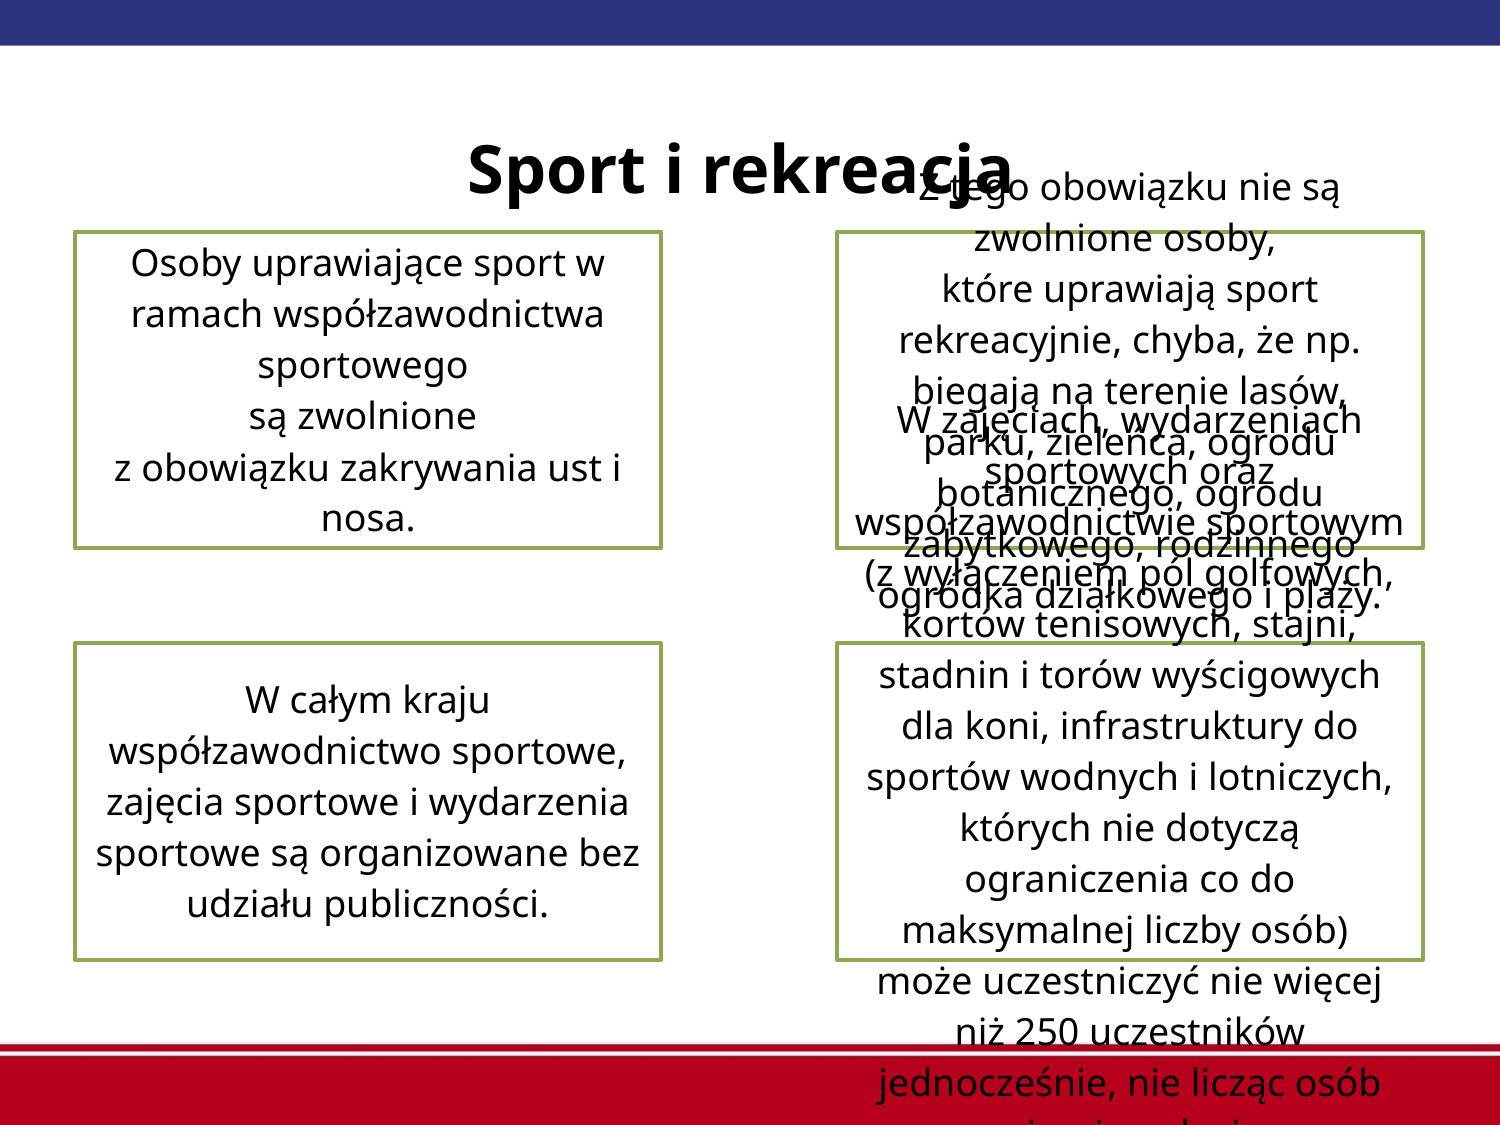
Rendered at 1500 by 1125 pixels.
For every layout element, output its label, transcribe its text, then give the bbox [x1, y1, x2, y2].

picture [0, 0, 1500, 1125]
title Sport i rekreacja [76, 66, 1424, 230]
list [74, 231, 1424, 1006]
